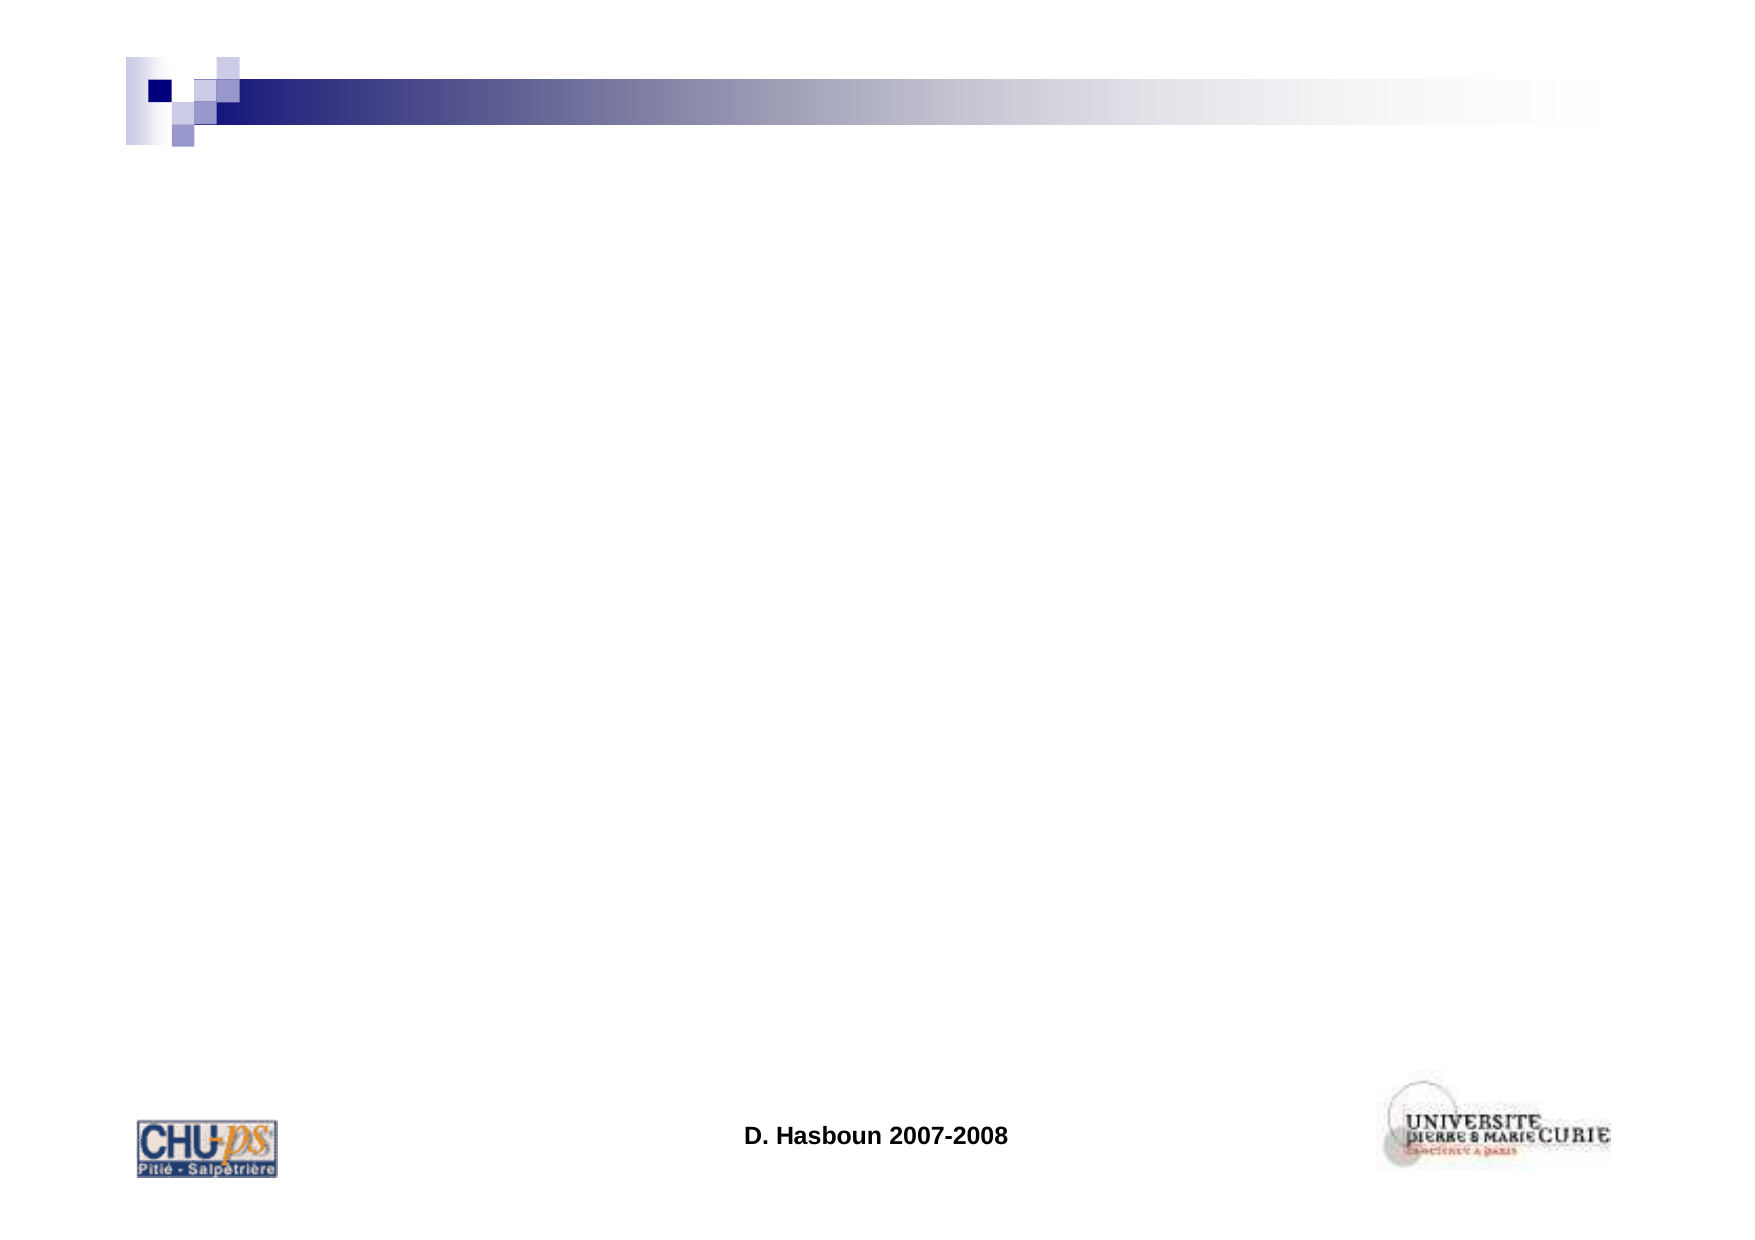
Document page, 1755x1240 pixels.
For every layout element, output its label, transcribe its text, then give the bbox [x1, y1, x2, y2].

footer D. Hasboun 2007-2008 [742, 1119, 1012, 1240]
picture [126, 57, 172, 145]
picture [136, 1119, 278, 1178]
picture [217, 79, 1602, 125]
picture [1376, 1069, 1611, 1172]
